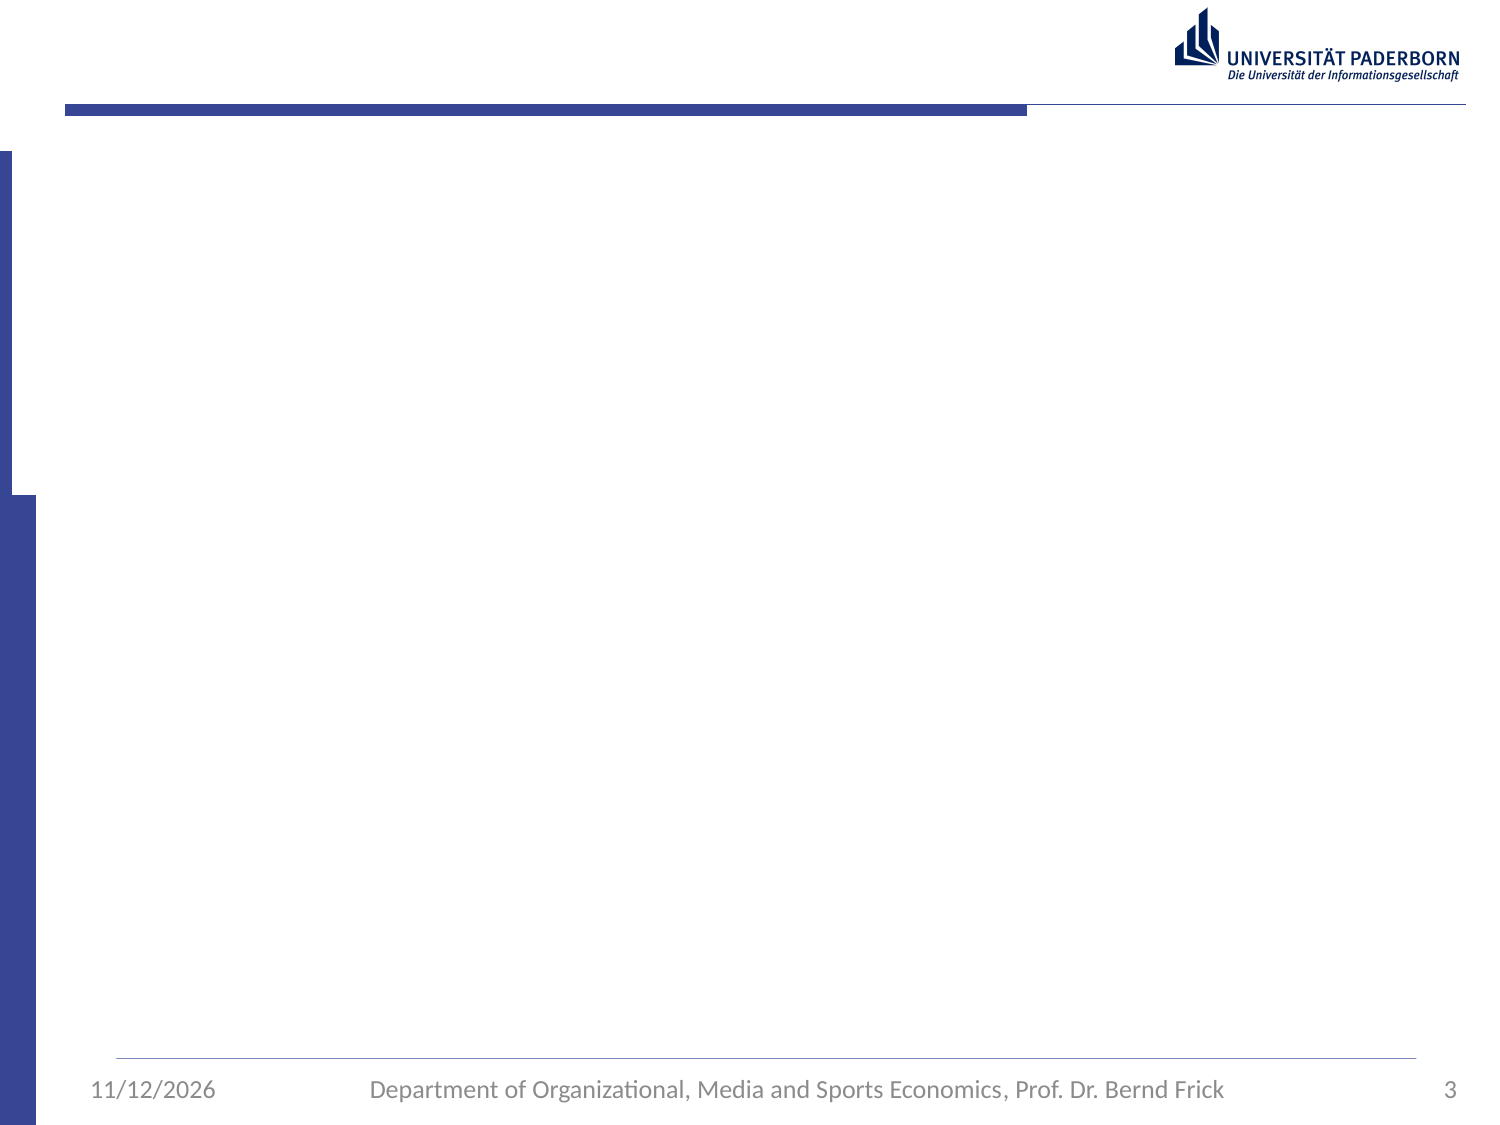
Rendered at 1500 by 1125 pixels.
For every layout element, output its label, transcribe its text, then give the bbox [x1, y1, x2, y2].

slide_number 3 [1376, 1057, 1473, 1118]
picture [1175, 7, 1459, 82]
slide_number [75, 1057, 254, 1118]
footer Department of Organizational, Media and Sports Economics, Prof. Dr. Bernd Frick [289, 1057, 1306, 1118]
